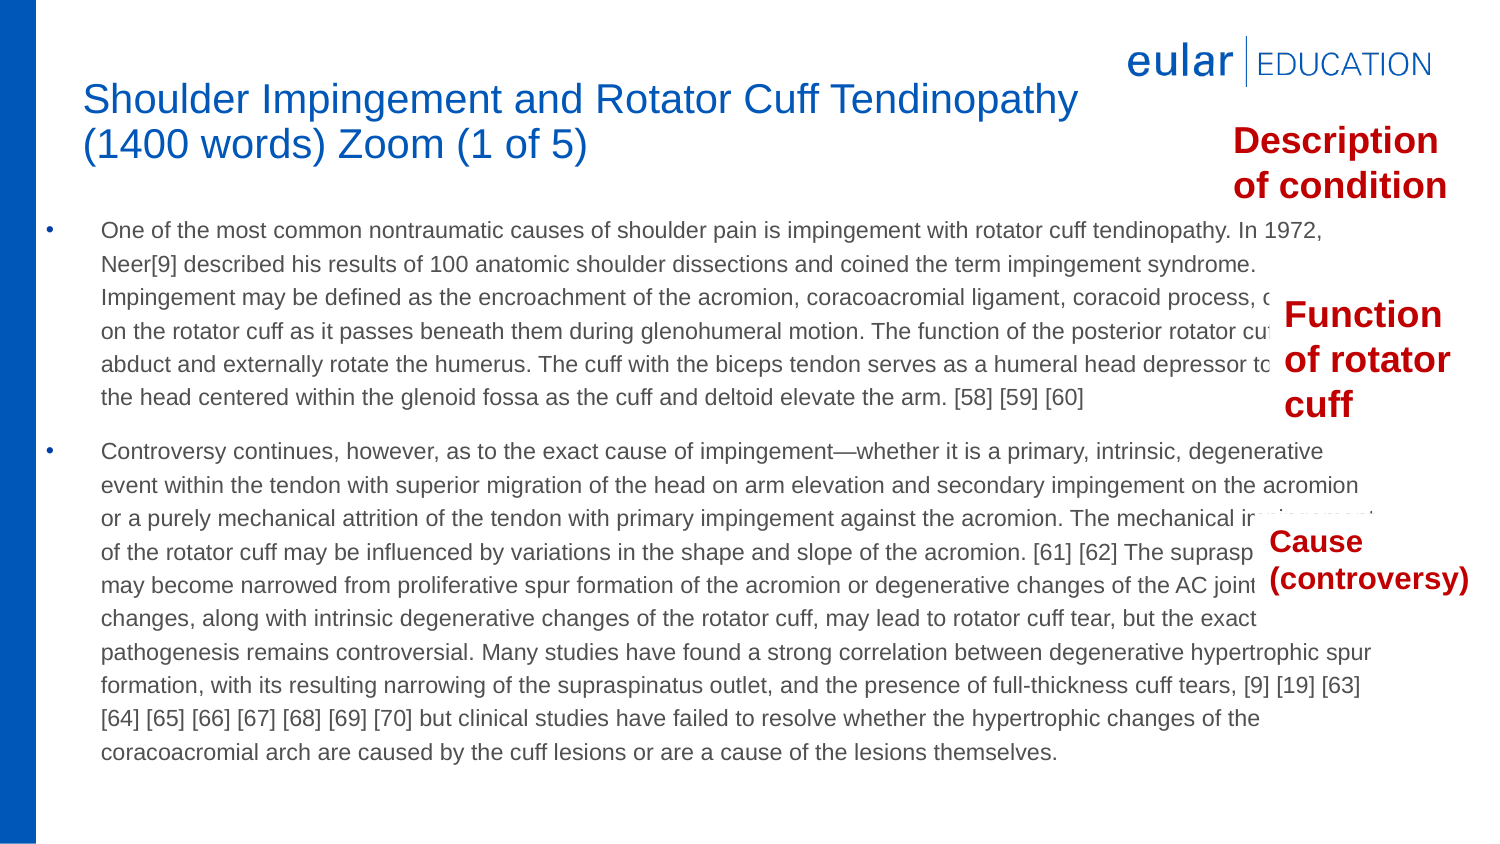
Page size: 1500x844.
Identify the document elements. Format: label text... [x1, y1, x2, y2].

text_box Function of rotator cuff [1269, 282, 1479, 432]
text_box Cause (controversy) [1254, 513, 1494, 603]
picture [1128, 36, 1430, 87]
title Shoulder Impingement and Rotator Cuff Tendinopathy (1400 words) Zoom (1 of 5) [76, 77, 1125, 156]
text_box Description of condition [1218, 108, 1479, 214]
list One of the most common nontraumatic causes of shoulder pain is impingement with rotator cuff tendinopathy. In 1972, Neer[9] described his results of 100 anatomic shoulder dissections and coined the term impingement syndrome. Impingement may be defined as the encroachment of the acromion, coracoacromial ligament, coracoid process, or AC joint on the rotator cuff as it passes beneath them during glenohumeral motion. The function of the posterior rotator cuff is to abduct and externally rotate the humerus. The cuff with the biceps tendon serves as a humeral head depressor to maintain the head centered within the glenoid fossa as the cuff and deltoid elevate the arm. [58] [59] [60] Controversy continues, however, as to the exact cause of impingement—whether it is a primary, intrinsic, degenerative event within the tendon with superior migration of the head on arm elevation and secondary impingement on the acromion or a purely mechanical attrition of the tendon with primary impingement against the acromion. The mechanical impingement of the rotator cuff may be influenced by variations in the shape and slope of the acromion. [61] [62] The supraspinatus outlet may become narrowed from proliferative spur formation of the acromion or degenerative changes of the AC joint. These changes, along with intrinsic degenerative changes of the rotator cuff, may lead to rotator cuff tear, but the exact pathogenesis remains controversial. Many studies have found a strong correlation between degenerative hypertrophic spur formation, with its resulting narrowing of the supraspinatus outlet, and the presence of full-thickness cuff tears, [9] [19] [63] [64] [65] [66] [67] [68] [69] [70] but clinical studies have failed to resolve whether the hypertrophic changes of the coracoacromial arch are caused by the cuff lesions or are a cause of the lesions themselves. [30, 202, 1398, 778]
